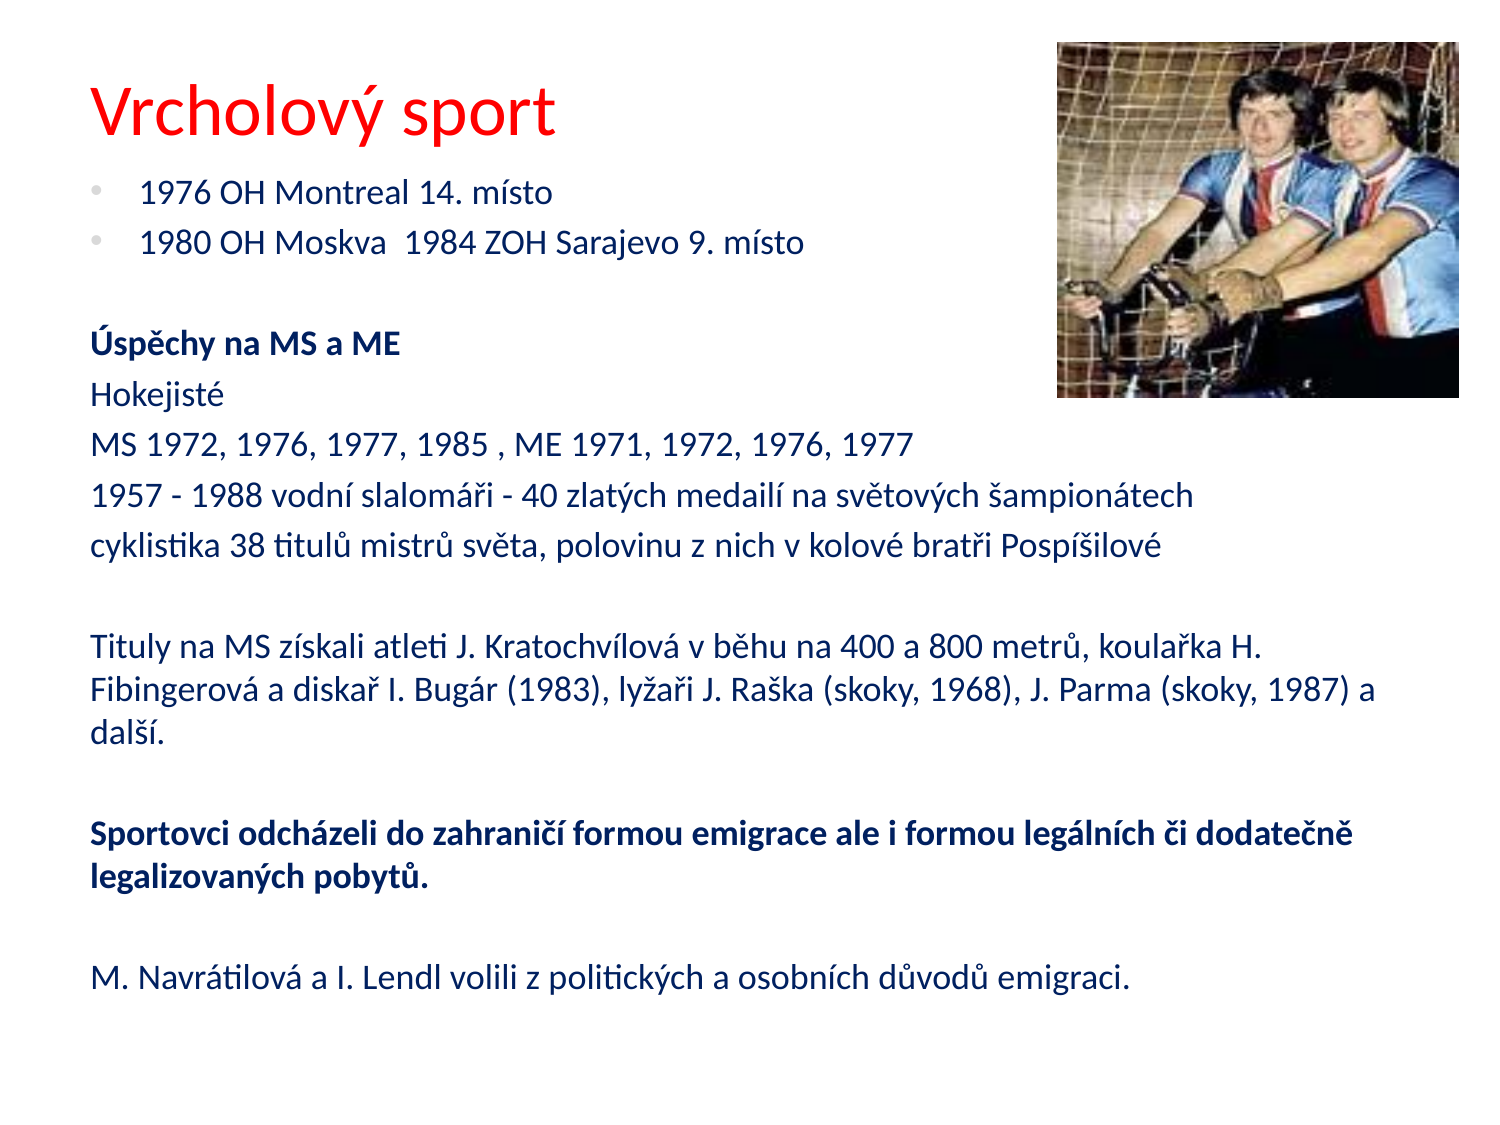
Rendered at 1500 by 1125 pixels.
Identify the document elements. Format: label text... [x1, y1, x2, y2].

list 1976 OH Montreal 14. místo 1980 OH Moskva 1984 ZOH Sarajevo 9. místo Úspěchy na MS a ME Hokejisté MS 1972, 1976, 1977, 1985 , ME 1971, 1972, 1976, 1977 1957 - 1988 vodní slalomáři - 40 zlatých medailí na světových šampionátech cyklistika 38 titulů mistrů světa, polovinu z nich v kolové bratři Pospíšilové Tituly na MS získali atleti J. Kratochvílová v běhu na 400 a 800 metrů, koulařka H. Fibingerová a diskař I. Bugár (1983), lyžaři J. Raška (skoky, 1968), J. Parma (skoky, 1987) a další. Sportovci odcházeli do zahraničí formou emigrace ale i formou legálních či dodatečně legalizovaných pobytů. M. Navrátilová a I. Lendl volili z politických a osobních důvodů emigraci. [75, 160, 1425, 1005]
title Vrcholový sport [75, 53, 1051, 158]
picture [1056, 42, 1459, 398]
